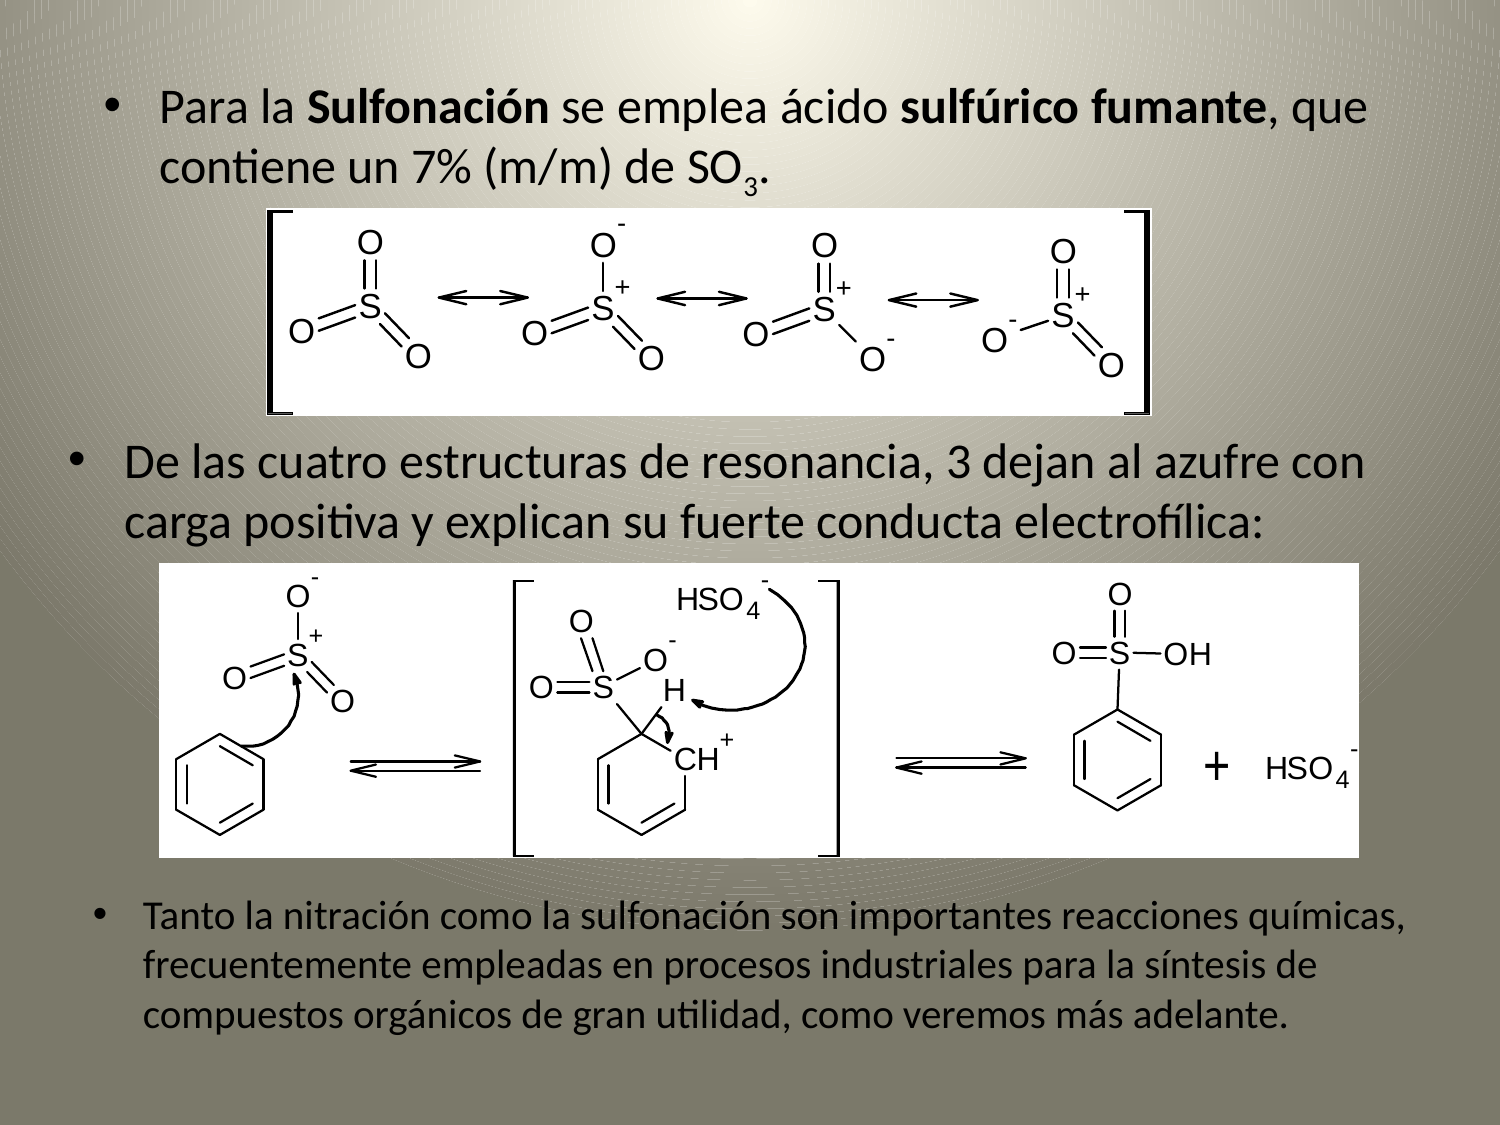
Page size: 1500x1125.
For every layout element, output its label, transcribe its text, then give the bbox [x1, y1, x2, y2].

text_box De las cuatro estructuras de resonancia, 3 dejan al azufre con carga positiva y explican su fuerte conducta electrofílica: [53, 420, 1403, 575]
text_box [159, 562, 1360, 859]
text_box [265, 207, 1152, 417]
text_box Tanto la nitración como la sulfonación son importantes reacciones químicas, frecuentemente empleadas en procesos industriales para la síntesis de compuestos orgánicos de gran utilidad, como veremos más adelante. [78, 881, 1428, 1094]
list Para la Sulfonación se emplea ácido sulfúrico fumante, que contiene un 7% (m/m) de SO3. [88, 66, 1439, 279]
